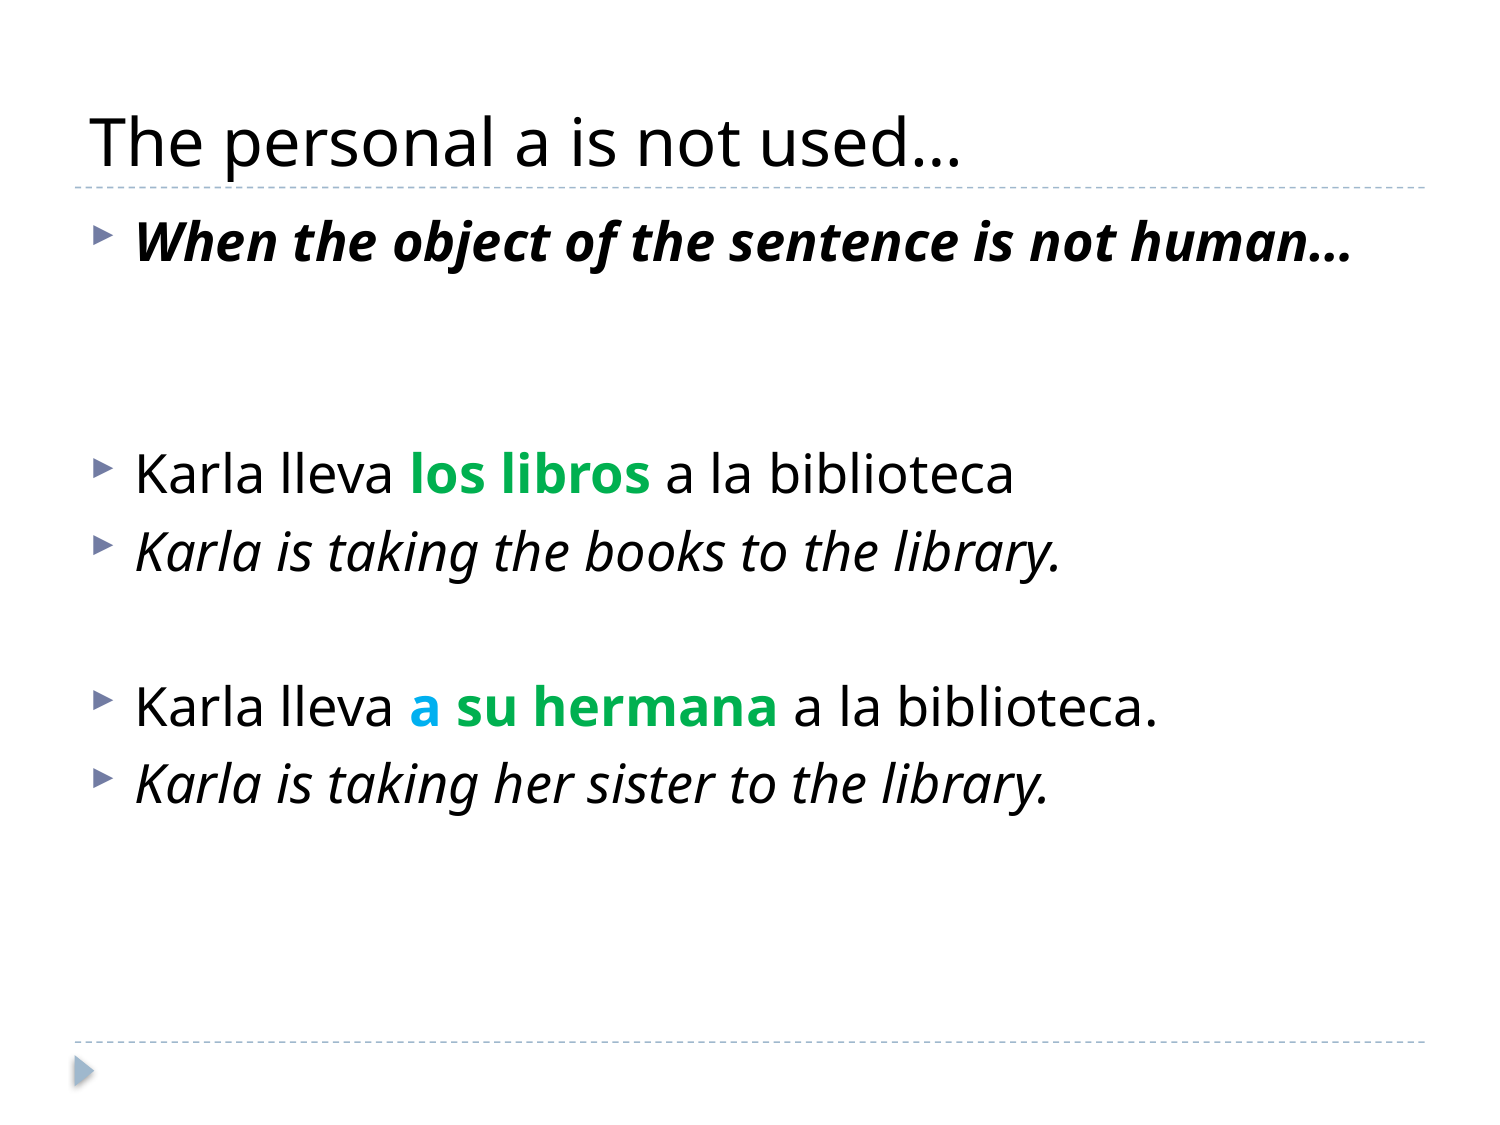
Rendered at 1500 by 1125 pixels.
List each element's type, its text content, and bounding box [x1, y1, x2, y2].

list When the object of the sentence is not human… Karla lleva los libros a la biblioteca Karla is taking the books to the library. Karla lleva a su hermana a la biblioteca. Karla is taking her sister to the library. [75, 200, 1425, 1010]
title The personal a is not used… [75, 24, 1425, 188]
